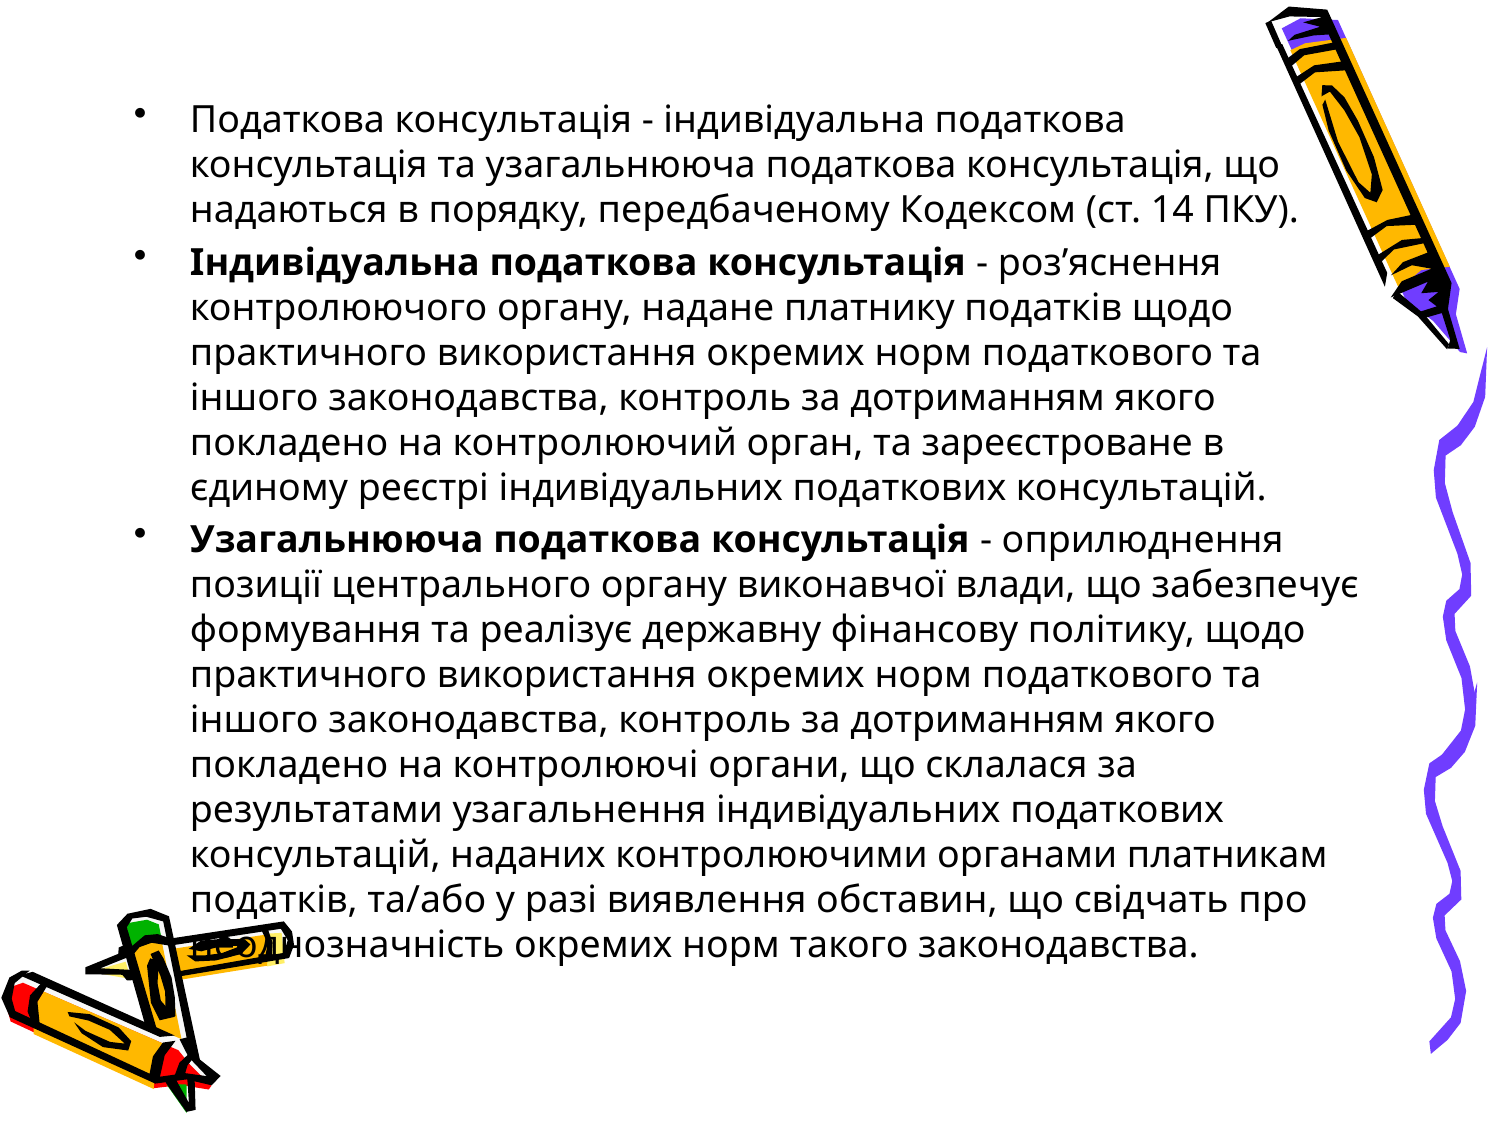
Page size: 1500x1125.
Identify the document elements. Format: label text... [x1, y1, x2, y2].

list Податкова консультація - індивідуальна податкова консультація та узагальнююча податкова консультація, що надаються в порядку, передбаченому Кодексом (ст. 14 ПКУ). Індивідуальна податкова консультація - роз’яснення контролюючого органу, надане платнику податків щодо практичного використання окремих норм податкового та іншого законодавства, контроль за дотриманням якого покладено на контролюючий орган, та зареєстроване в єдиному реєстрі індивідуальних податкових консультацій. Узагальнююча податкова консультація - оприлюднення позиції центрального органу виконавчої влади, що забезпечує формування та реалізує державну фінансову політику, щодо практичного використання окремих норм податкового та іншого законодавства, контроль за дотриманням якого покладено на контролюючі органи, що склалася за результатами узагальнення індивідуальних податкових консультацій, наданих контролюючими органами платникам податків, та/або у разі виявлення обставин, що свідчать про неоднозначність окремих норм такого законодавства. [118, 87, 1382, 863]
